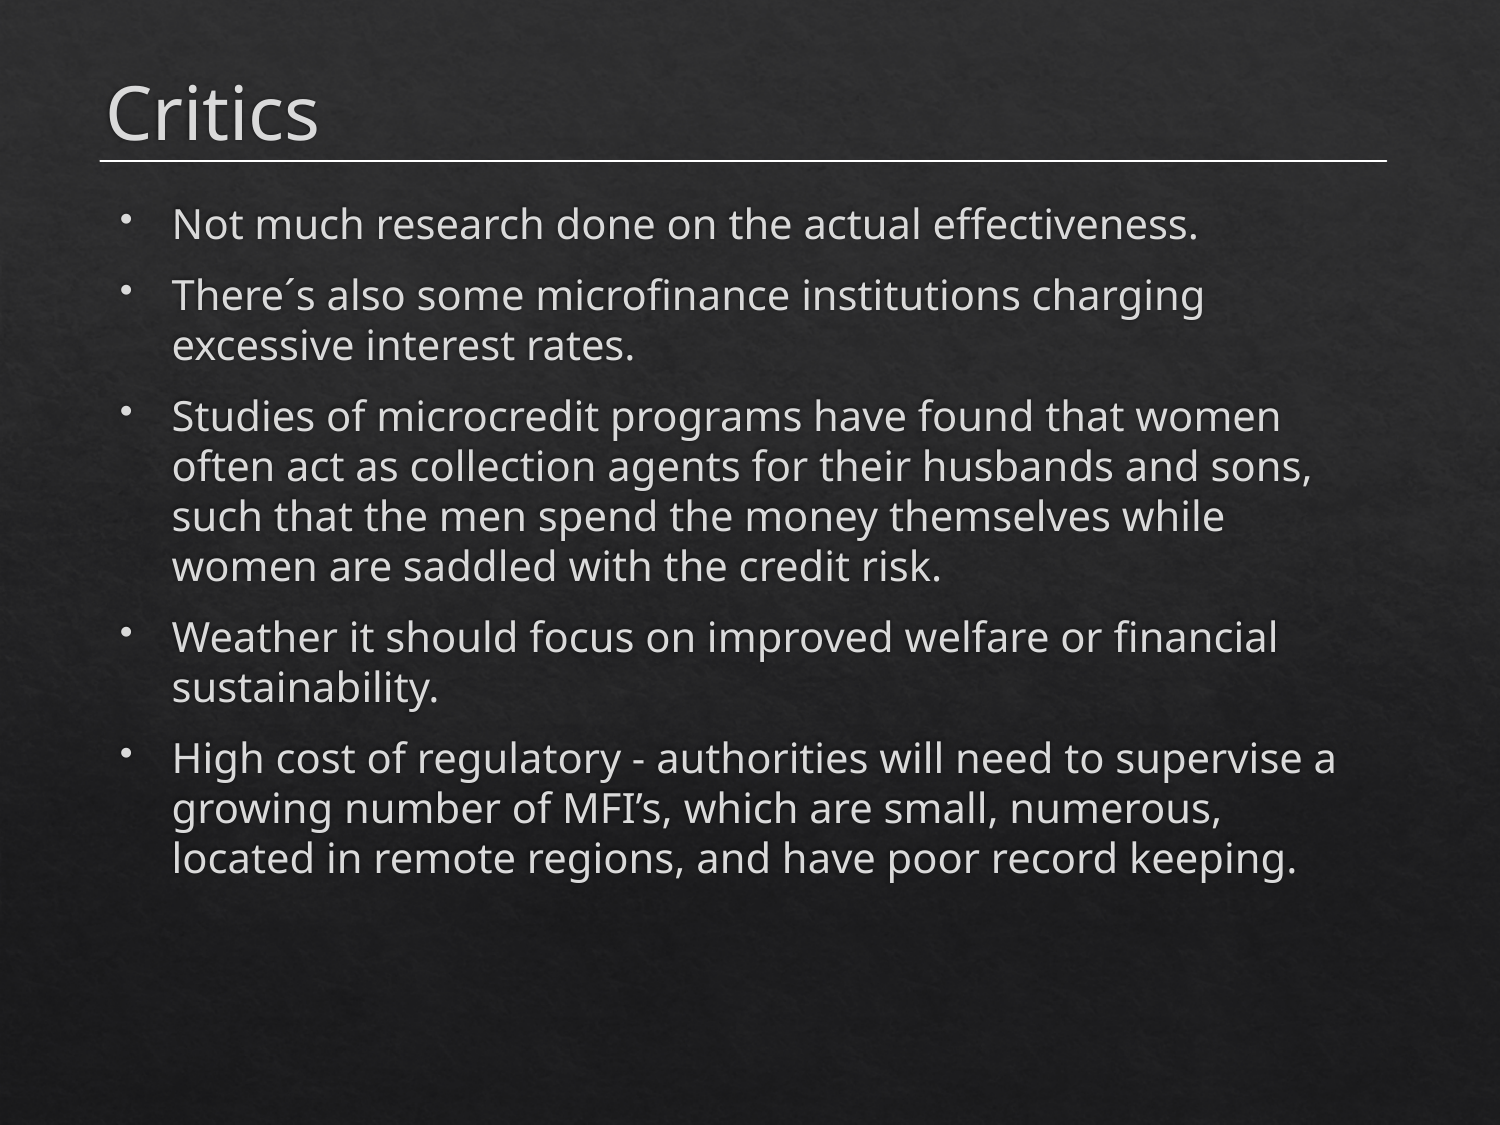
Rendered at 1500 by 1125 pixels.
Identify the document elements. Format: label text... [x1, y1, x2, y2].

list Not much research done on the actual effectiveness. There´s also some microfinance institutions charging excessive interest rates. Studies of microcredit programs have found that women often act as collection agents for their husbands and sons, such that the men spend the money themselves while women are saddled with the credit risk. Weather it should focus on improved welfare or financial sustainability. High cost of regulatory - authorities will need to supervise a growing number of MFI’s, which are small, numerous, located in remote regions, and have poor record keeping. [100, 190, 1375, 1071]
title Critics [89, 30, 1496, 191]
